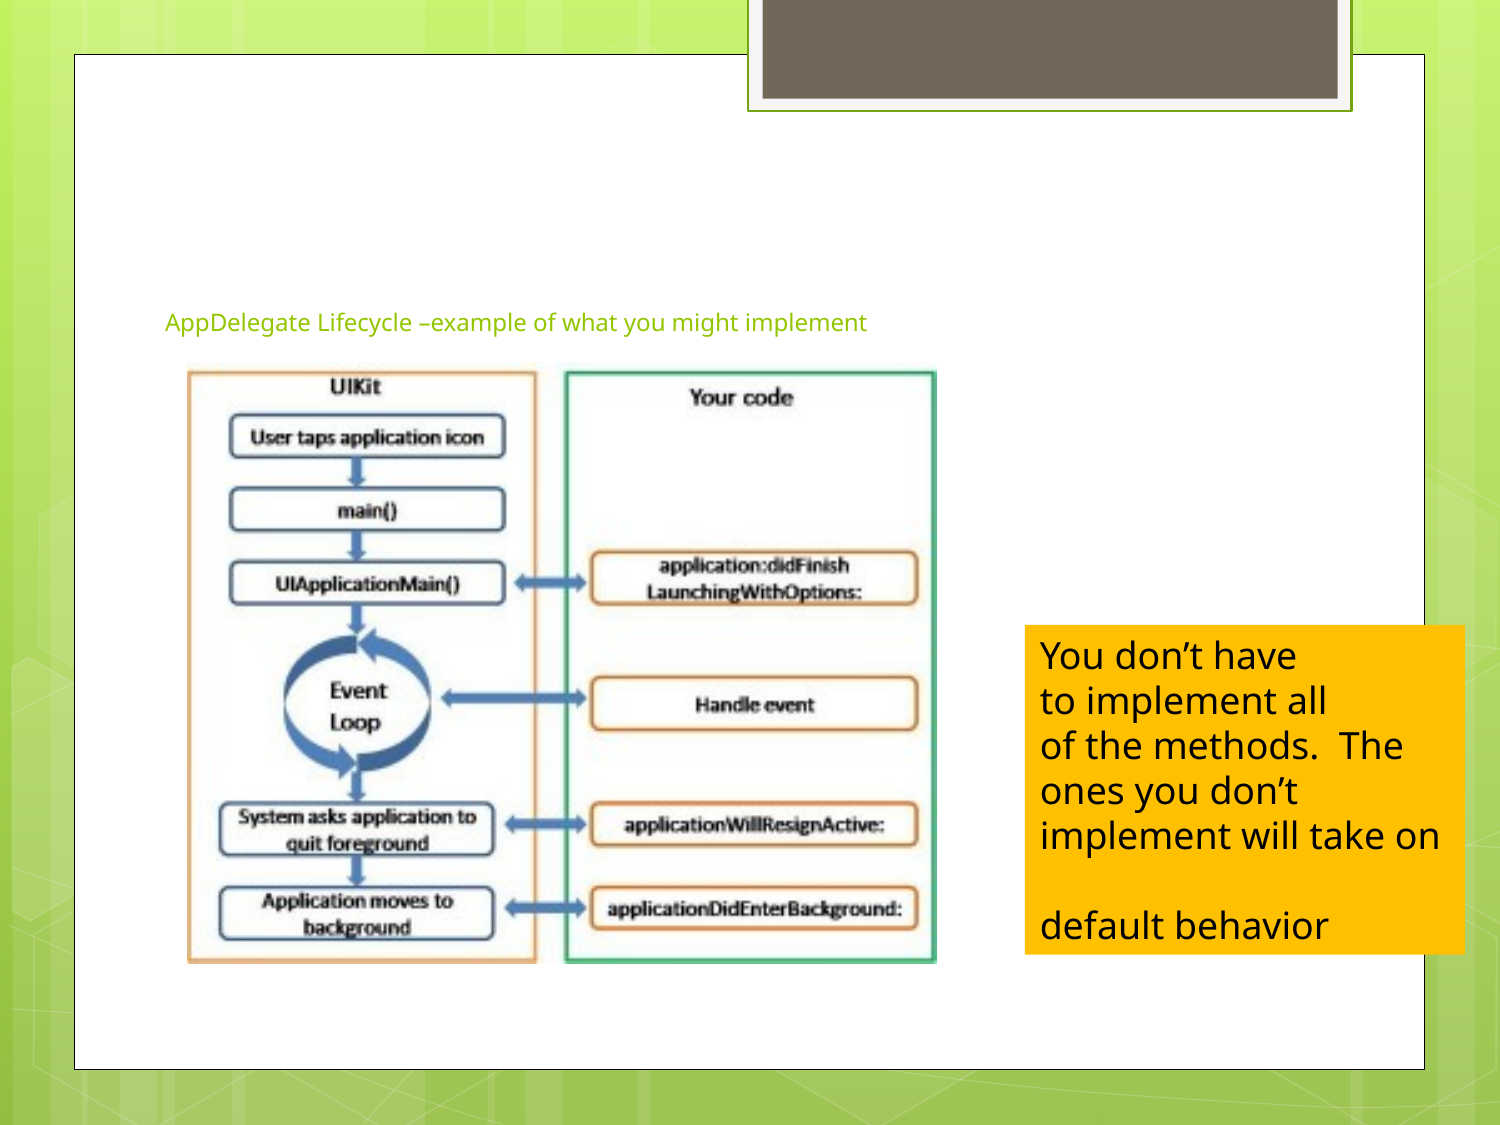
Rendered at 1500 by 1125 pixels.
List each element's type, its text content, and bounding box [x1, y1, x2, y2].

title AppDelegate Lifecycle –example of what you might implement [150, 299, 1303, 344]
text_box You don’t have to implement all of the methods. The ones you don’t implement will take on default behavior [1024, 624, 1465, 955]
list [187, 362, 937, 965]
